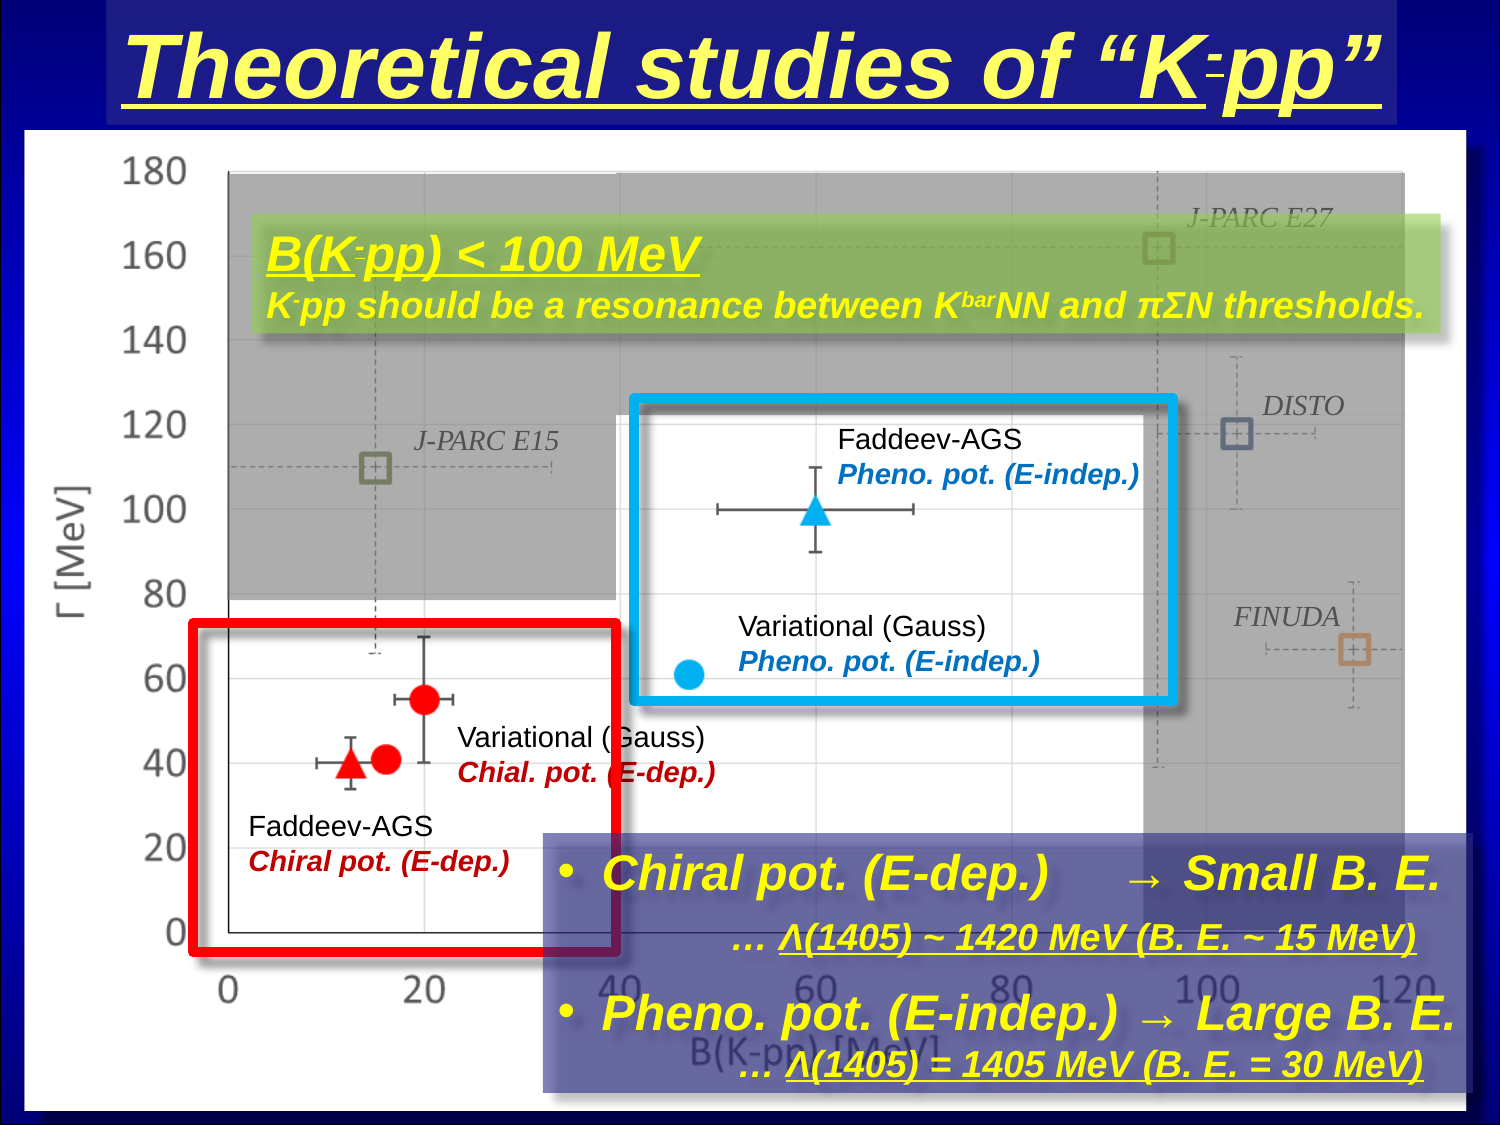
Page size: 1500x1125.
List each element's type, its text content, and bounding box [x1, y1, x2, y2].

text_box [22, 130, 1468, 1111]
text_box [0, 0, 1500, 1125]
text_box Theoretical studies of “K-pp” [106, 0, 1398, 125]
